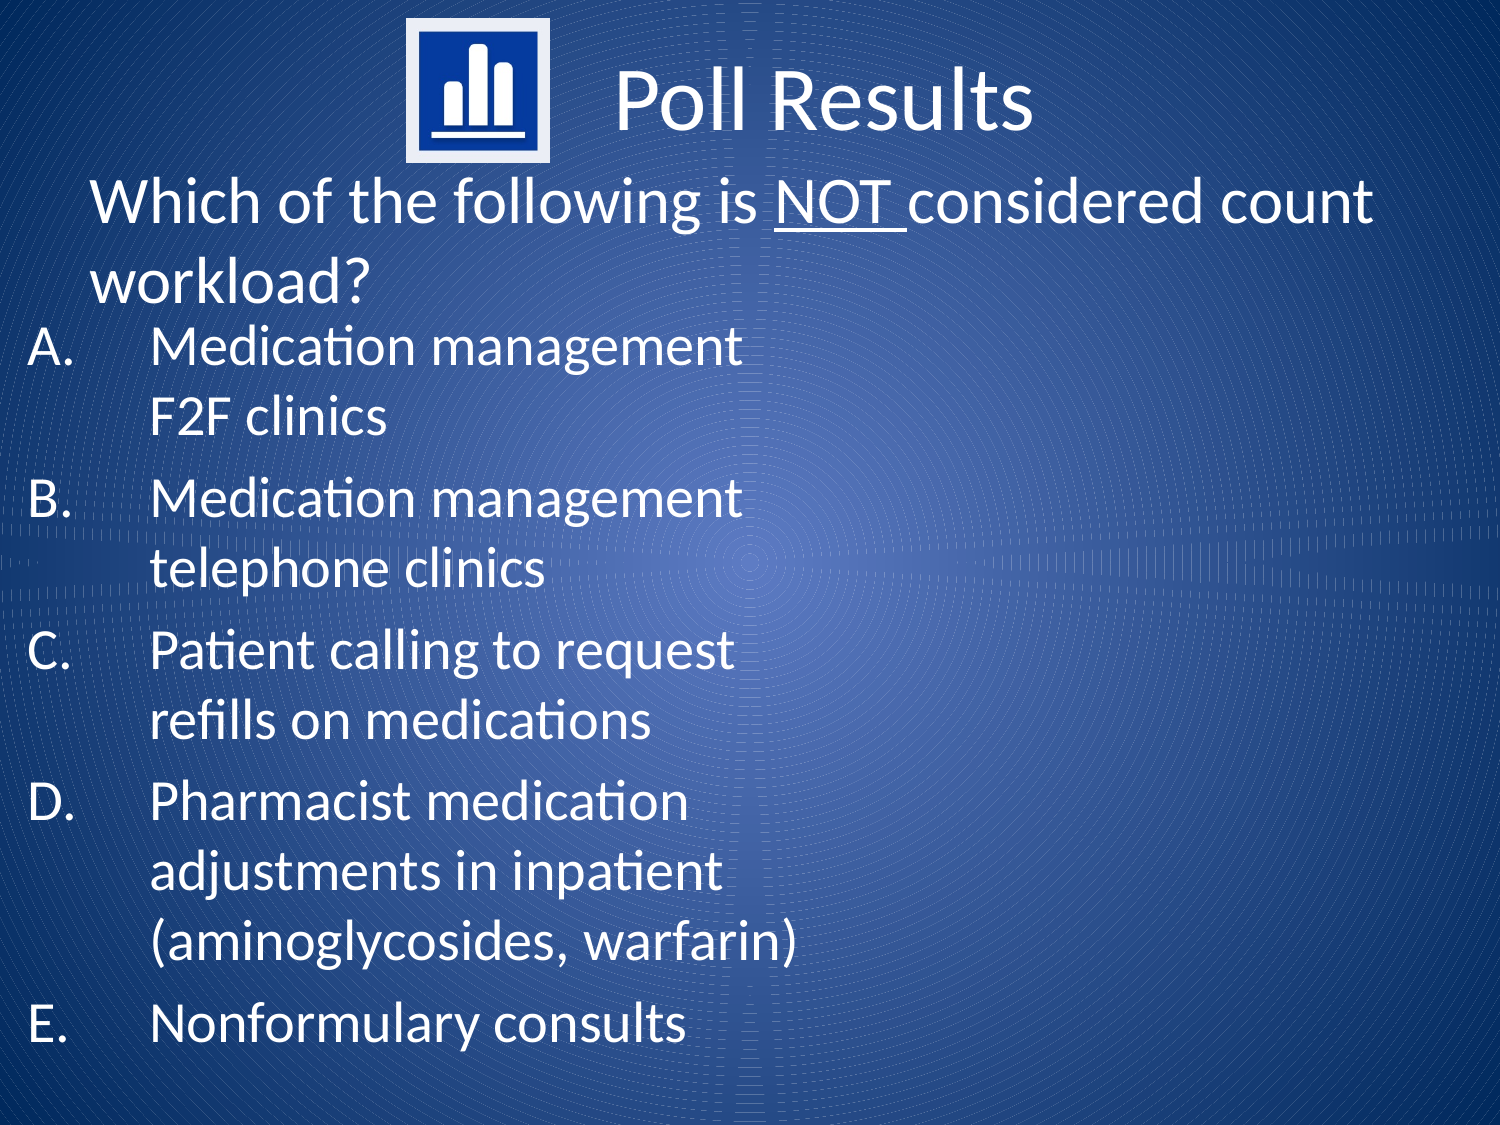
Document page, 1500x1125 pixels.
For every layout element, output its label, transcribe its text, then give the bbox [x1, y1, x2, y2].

picture [405, 18, 551, 163]
text_box Which of the following is NOT considered count workload? [74, 149, 1438, 325]
title Poll Results [150, 0, 1500, 188]
list Medication management F2F clinics Medication management telephone clinics Patient calling to request refills on medications Pharmacist medication adjustments in inpatient (aminoglycosides, warfarin) Nonformulary consults [12, 299, 838, 963]
